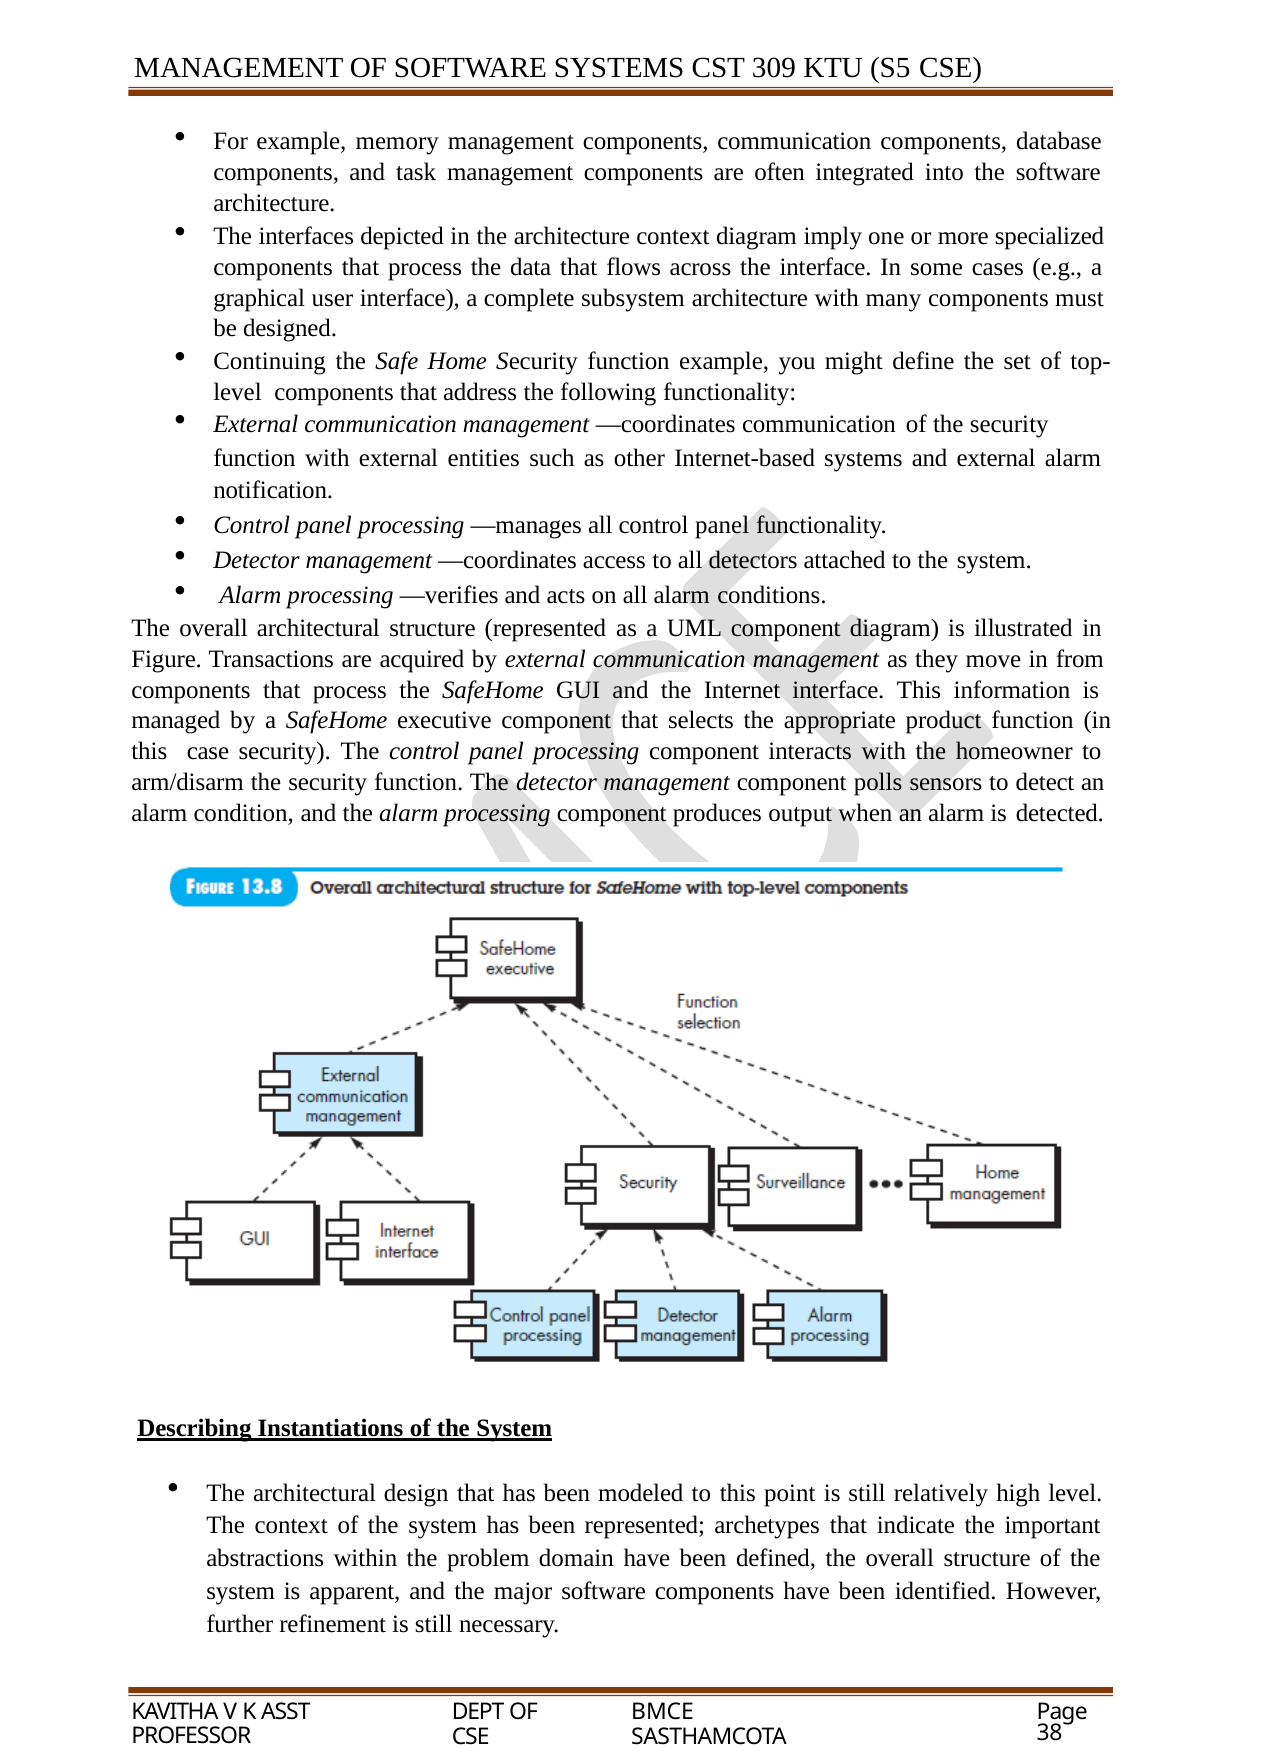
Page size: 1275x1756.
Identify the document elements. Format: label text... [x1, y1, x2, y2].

text_box [128, 1687, 1113, 1697]
slide_number Page 38 [1034, 1700, 1117, 1756]
text_box KAVITHA V K ASST PROFESSOR [129, 1700, 429, 1749]
text_box MANAGEMENT OF SOFTWARE SYSTEMS CST 309 KTU (S5 CSE) For example, memory management components, communication components, database components, and task management components are often integrated into the software architecture. The interfaces depicted in the architecture context diagram imply one or more specialized components that process the data that flows across the interface. In some cases (e.g., a graphical user interface), a complete subsystem architecture with many components must be designed. Continuing the Safe Home Security function example, you might define the set of top-level components that address the following functionality: External communication management —coordinates communication of the security function with external entities such as other Internet-based systems and external alarm notification. Control panel processing —manages all control panel functionality. Detector management —coordinates access to all detectors attached to the system. Alarm processing —verifies and acts on all alarm conditions. The overall architectural structure (represented as a UML component diagram) is illustrated in Figure. Transactions are acquired by external communication management as they move in from components that process the SafeHome GUI and the Internet interface. This information is managed by a SafeHome executive component that selects the appropriate product function (in this case security). The control panel processing component interacts with the homeowner to arm/disarm the security function. The detector management component polls sensors to detect an alarm condition, and the alarm processing component produces output when an alarm is detected. [129, 46, 1113, 827]
text_box Describing Instantiations of the System The architectural design that has been modeled to this point is still relatively high level. The context of the system has been represented; archetypes that indicate the important abstractions within the problem domain have been defined, the overall structure of the system is apparent, and the major software components have been identified. However, further refinement is still necessary. [135, 1409, 1112, 1638]
text_box [134, 862, 1110, 1380]
slide_number DEPT OF CSE [449, 1700, 572, 1756]
footer BMCE SASTHAMCOTA [629, 1700, 837, 1756]
